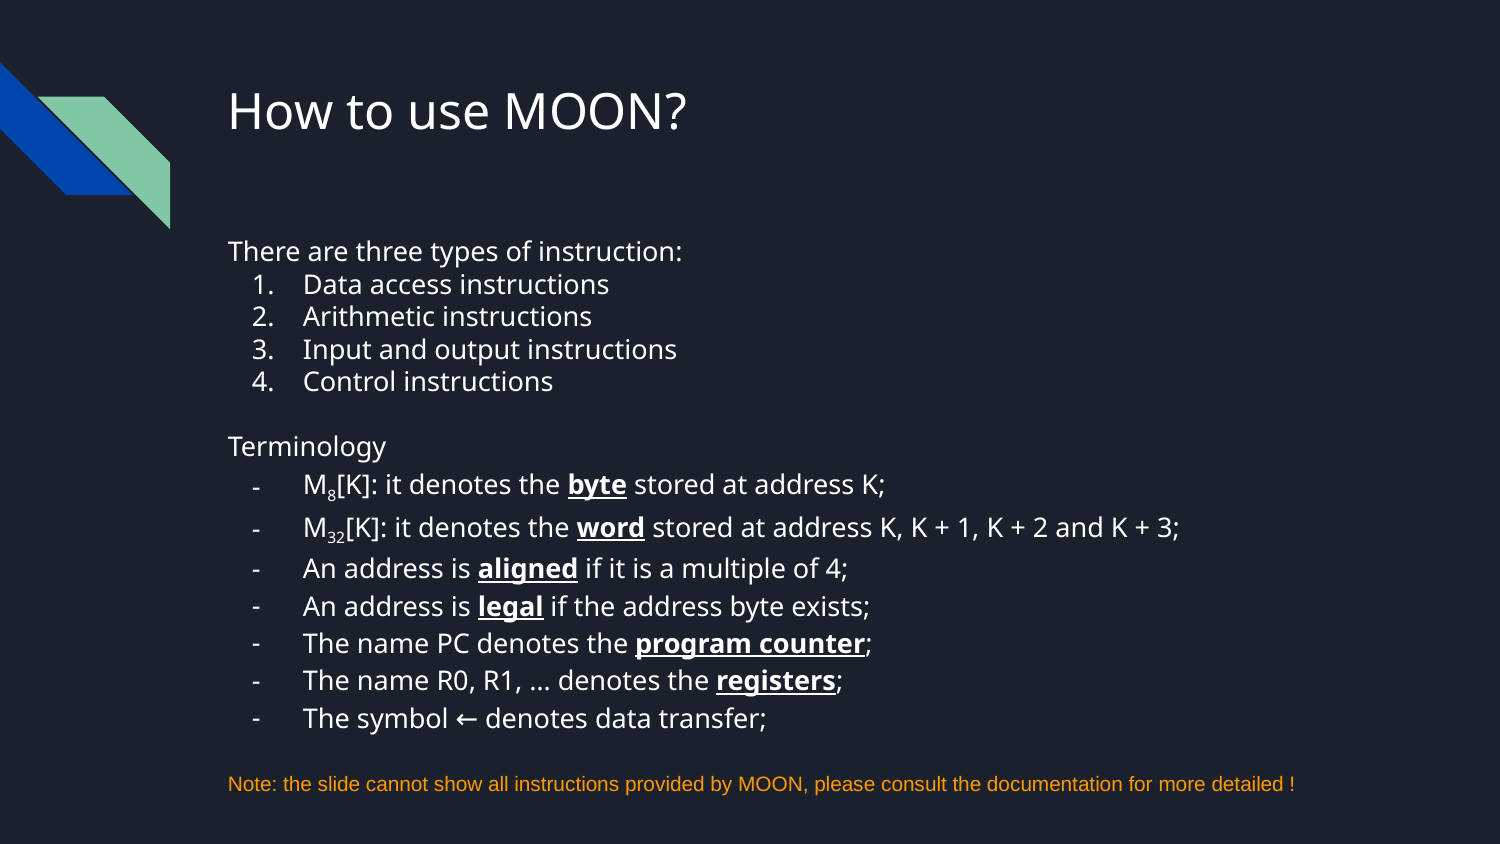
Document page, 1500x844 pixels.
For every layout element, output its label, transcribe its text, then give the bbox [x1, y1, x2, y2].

title How to use MOON? [212, 64, 1368, 215]
list There are three types of instruction: Data access instructions Arithmetic instructions Input and output instructions Control instructions Terminology M8[K]: it denotes the byte stored at address K; M32[K]: it denotes the word stored at address K, K + 1, K + 2 and K + 3; An address is aligned if it is a multiple of 4; An address is legal if the address byte exists; The name PC denotes the program counter; The name R0, R1, … denotes the registers; The symbol ← denotes data transfer; Note: the slide cannot show all instructions provided by MOON, please consult the documentation for more detailed ! [212, 219, 1368, 819]
